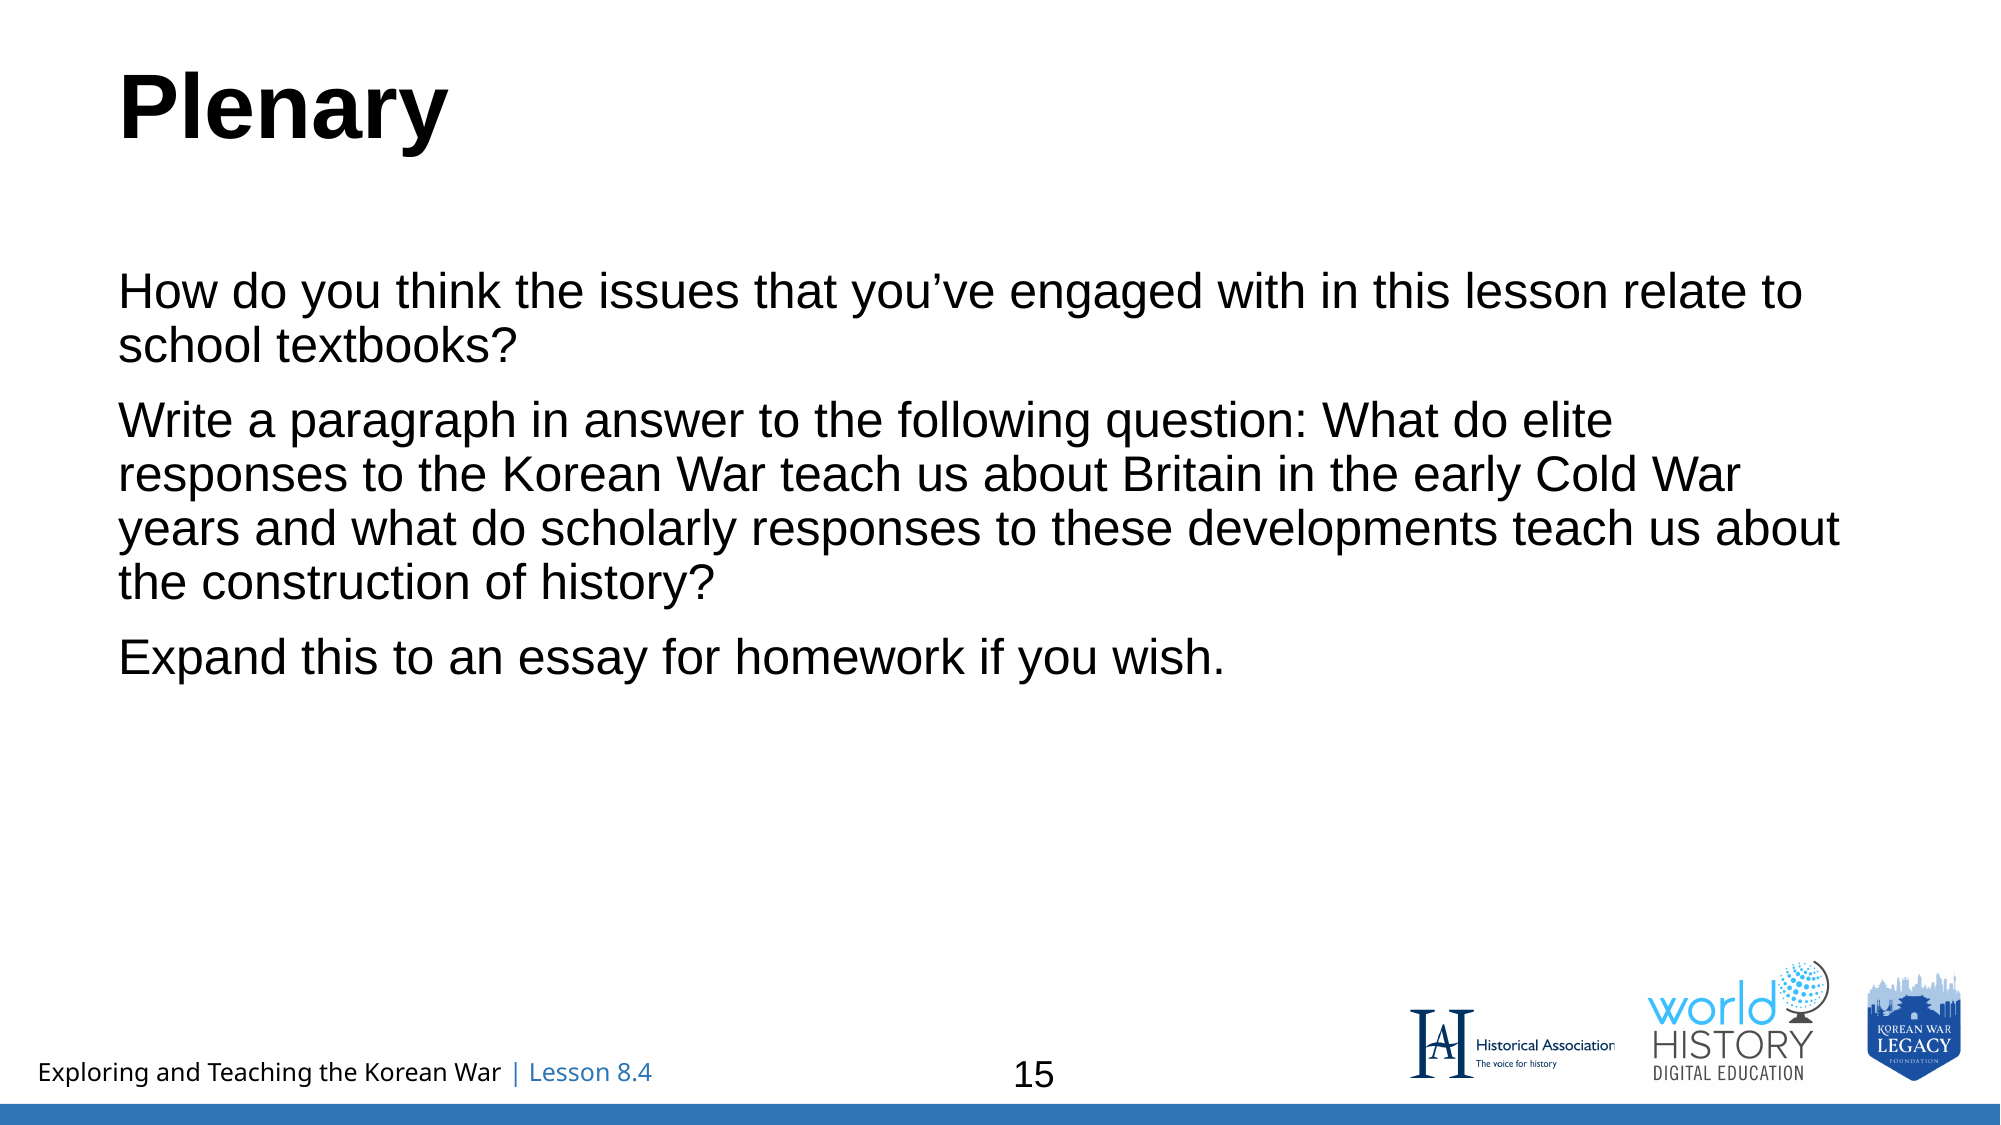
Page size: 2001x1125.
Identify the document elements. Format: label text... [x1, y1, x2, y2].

slide_number 15 [653, 1042, 1414, 1103]
title Plenary [118, 59, 1844, 265]
picture [1849, 955, 1983, 1090]
picture [1639, 980, 1838, 1091]
list How do you think the issues that you’ve engaged with in this lesson relate to school textbooks? Write a paragraph in answer to the following question: What do elite responses to the Korean War teach us about Britain in the early Cold War years and what do scholarly responses to these developments teach us about the construction of history? Expand this to an essay for homework if you wish. [118, 265, 1844, 980]
